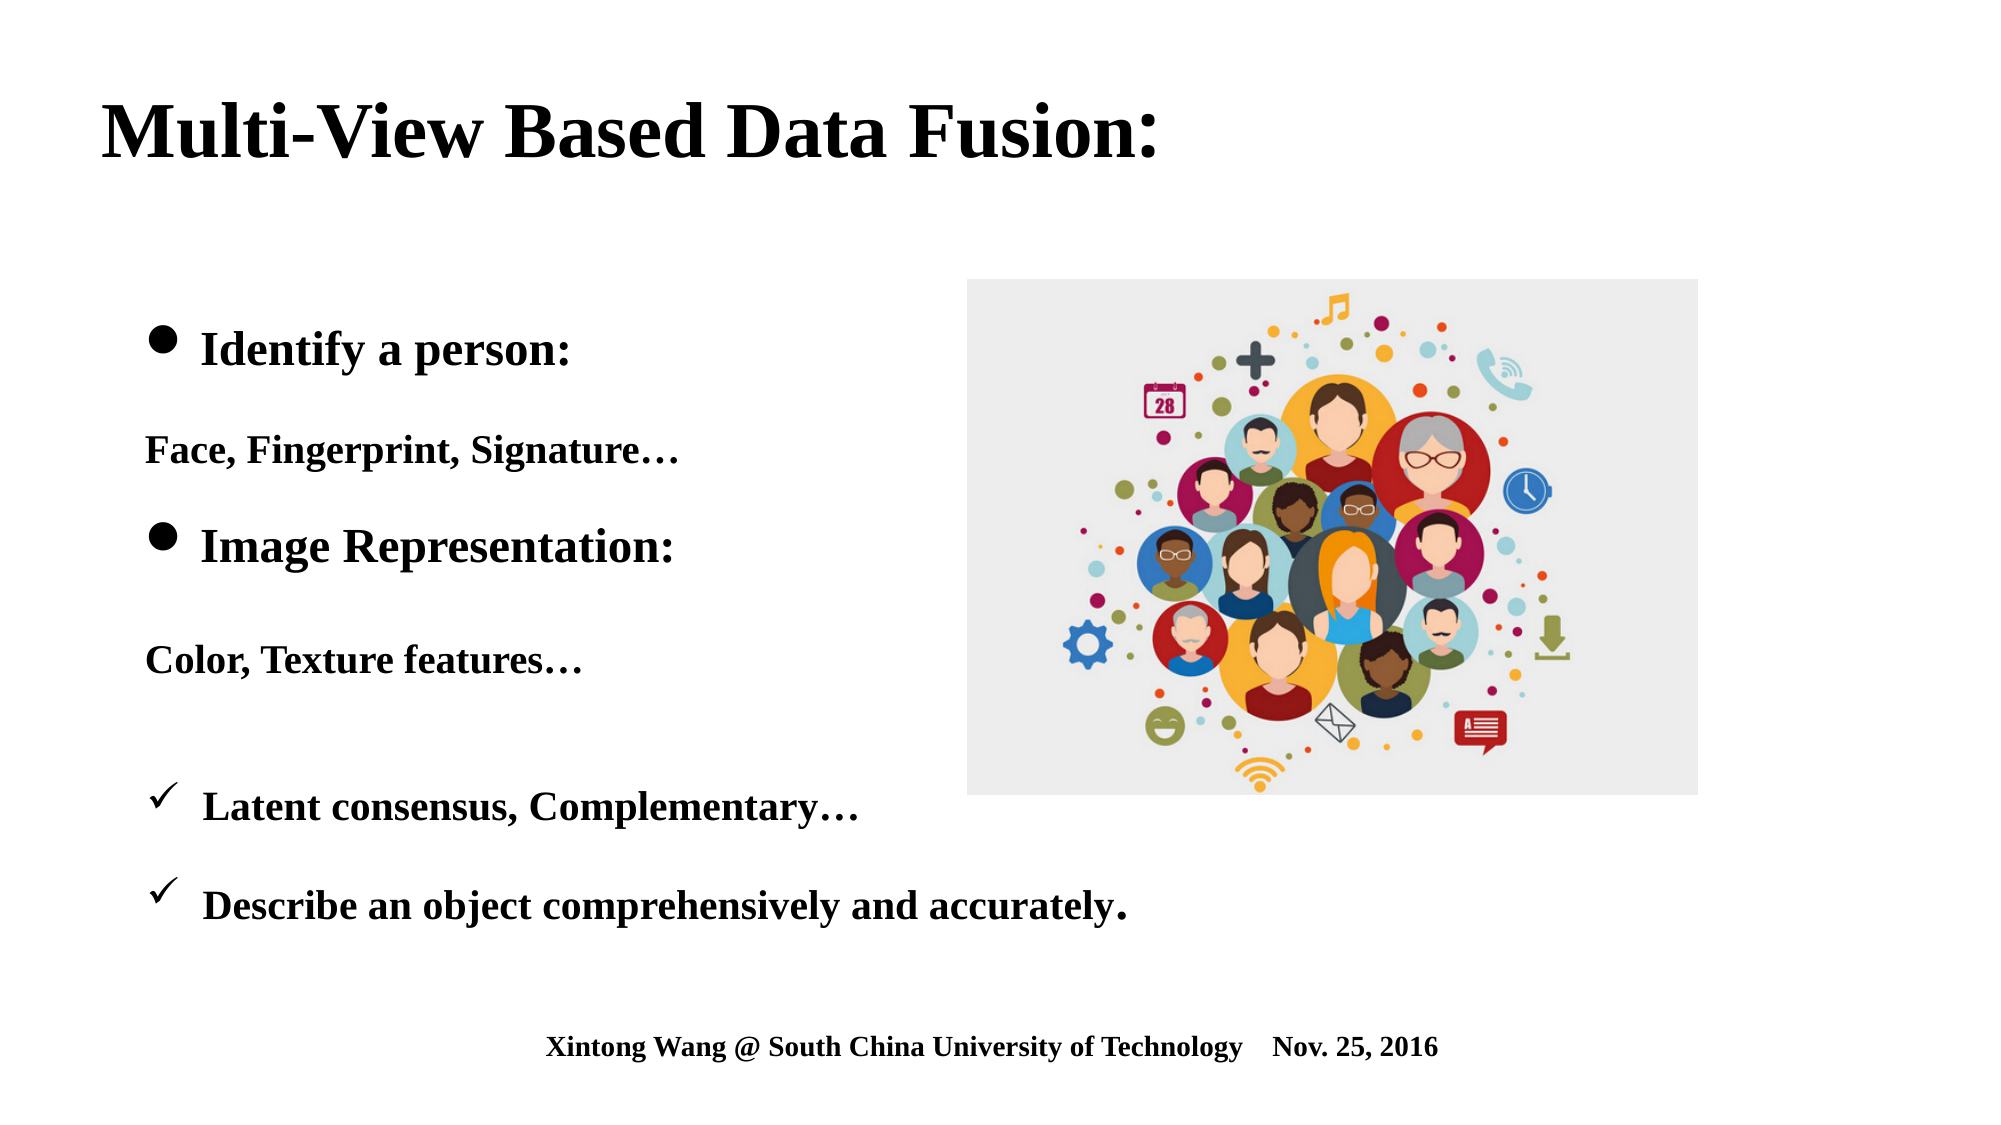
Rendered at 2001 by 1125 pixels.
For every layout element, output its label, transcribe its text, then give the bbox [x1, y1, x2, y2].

title Multi-View Based Data Fusion: [86, 81, 1587, 183]
text_box Latent consensus, Complementary… Describe an object comprehensively and accurately. [56, 746, 1786, 1125]
picture [967, 279, 1698, 795]
subtitle Identify a person: Face, Fingerprint, Signature… Image Representation: Color, Texture features… [56, 279, 794, 714]
